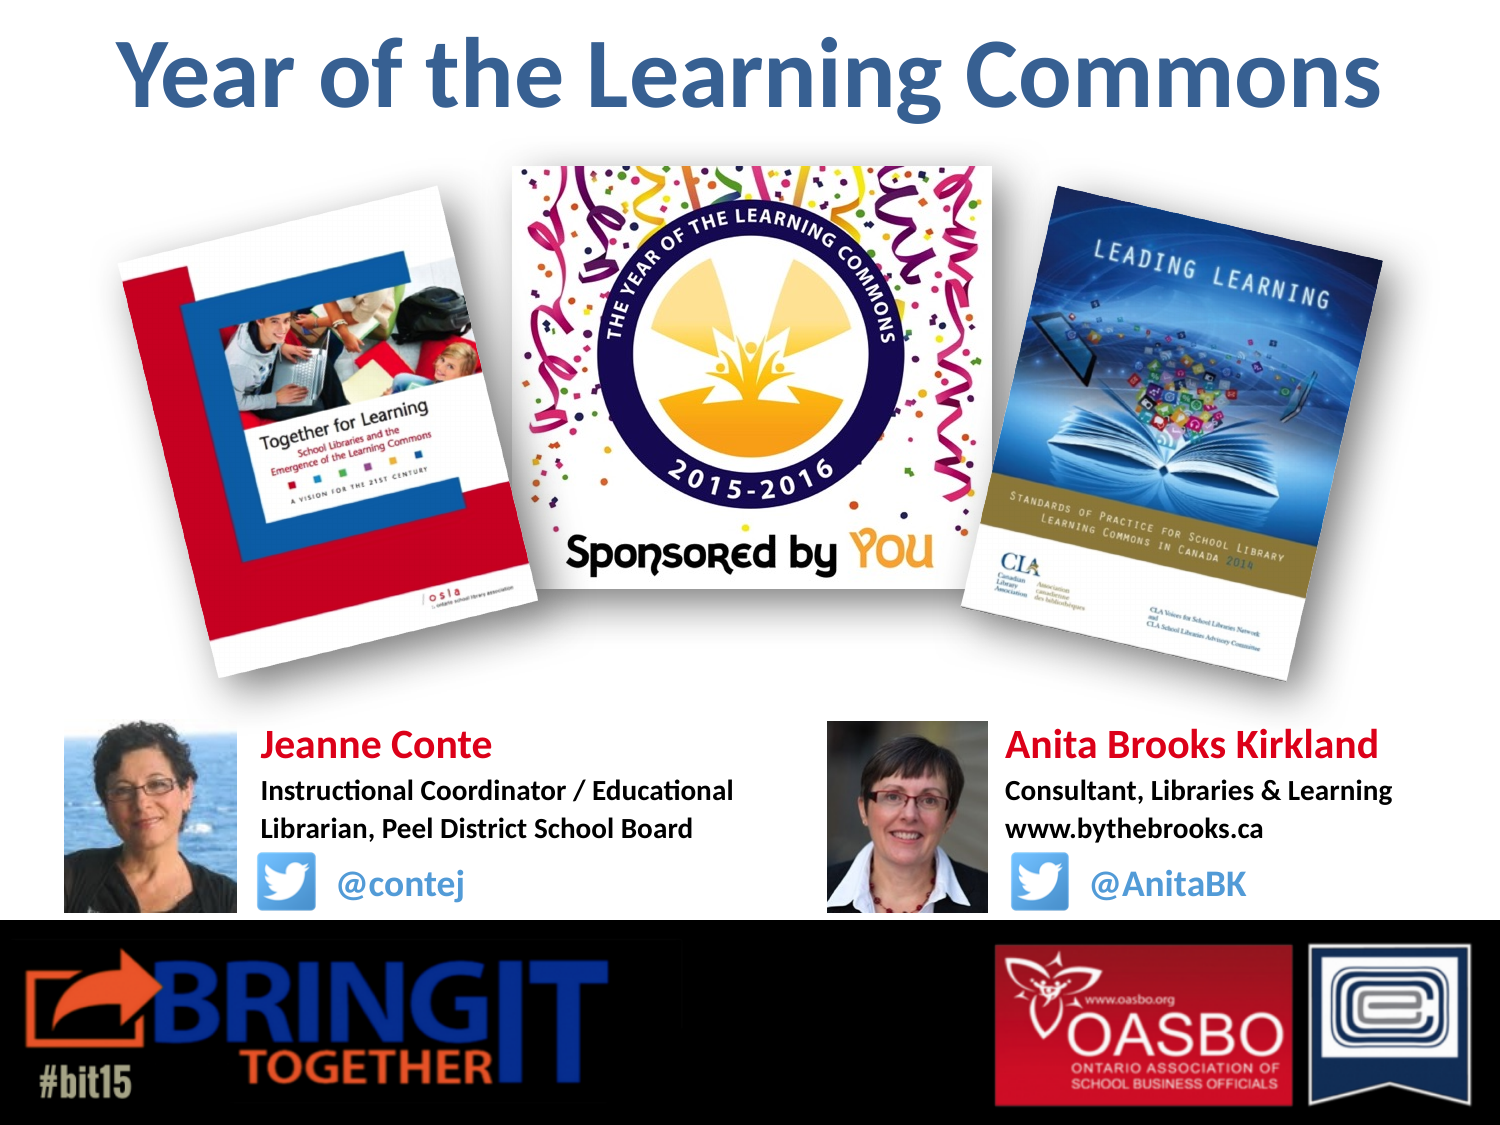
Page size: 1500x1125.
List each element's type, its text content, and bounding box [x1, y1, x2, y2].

text_box Anita Brooks Kirkland Consultant, Libraries & Learning www.bythebrooks.ca [990, 704, 1408, 852]
picture [64, 719, 238, 913]
picture [118, 165, 1382, 681]
picture [0, 919, 1500, 1125]
picture [826, 721, 988, 913]
text_box Year of the Learning Commons [99, 0, 1400, 137]
text_box Jeanne Conte Instructional Coordinator / Educational Librarian, Peel District School Board [245, 704, 761, 852]
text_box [254, 849, 482, 914]
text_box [1007, 849, 1264, 914]
